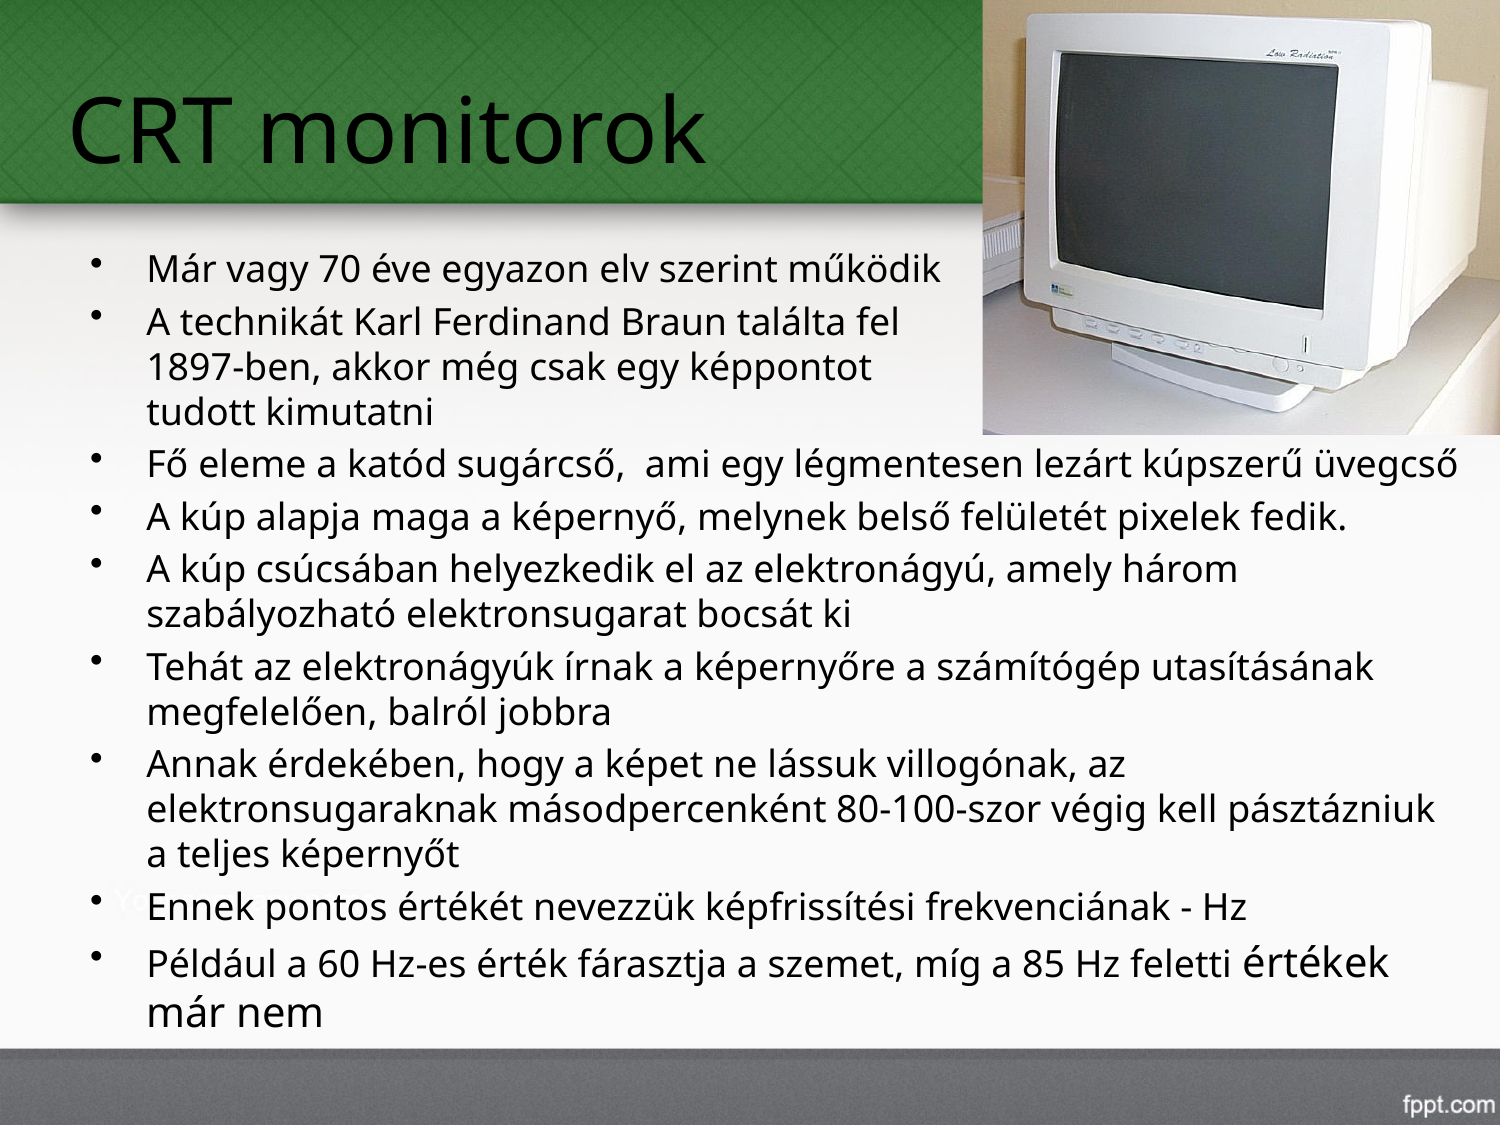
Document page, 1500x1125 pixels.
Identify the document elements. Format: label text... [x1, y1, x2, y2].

list Már vagy 70 éve egyazon elv szerint működik A technikát Karl Ferdinand Braun találta fel 1897-ben, akkor még csak egy képpontot tudott kimutatni Fő eleme a katód sugárcső, ami egy légmentesen lezárt kúpszerű üvegcső A kúp alapja maga a képernyő, melynek belső felületét pixelek fedik. A kúp csúcsában helyezkedik el az elektronágyú, amely három szabályozható elektronsugarat bocsát ki Tehát az elektronágyúk írnak a képernyőre a számítógép utasításának megfelelően, balról jobbra Annak érdekében, hogy a képet ne lássuk villogónak, az elektronsugaraknak másodpercenként 80-100-szor végig kell pásztázniuk a teljes képernyőt Ennek pontos értékét nevezzük képfrissítési frekvenciának - Hz Például a 60 Hz-es érték fárasztja a szemet, míg a 85 Hz feletti értékek már nem [75, 237, 1475, 1005]
picture [0, 0, 1500, 1125]
title CRT monitorok [0, 33, 977, 221]
